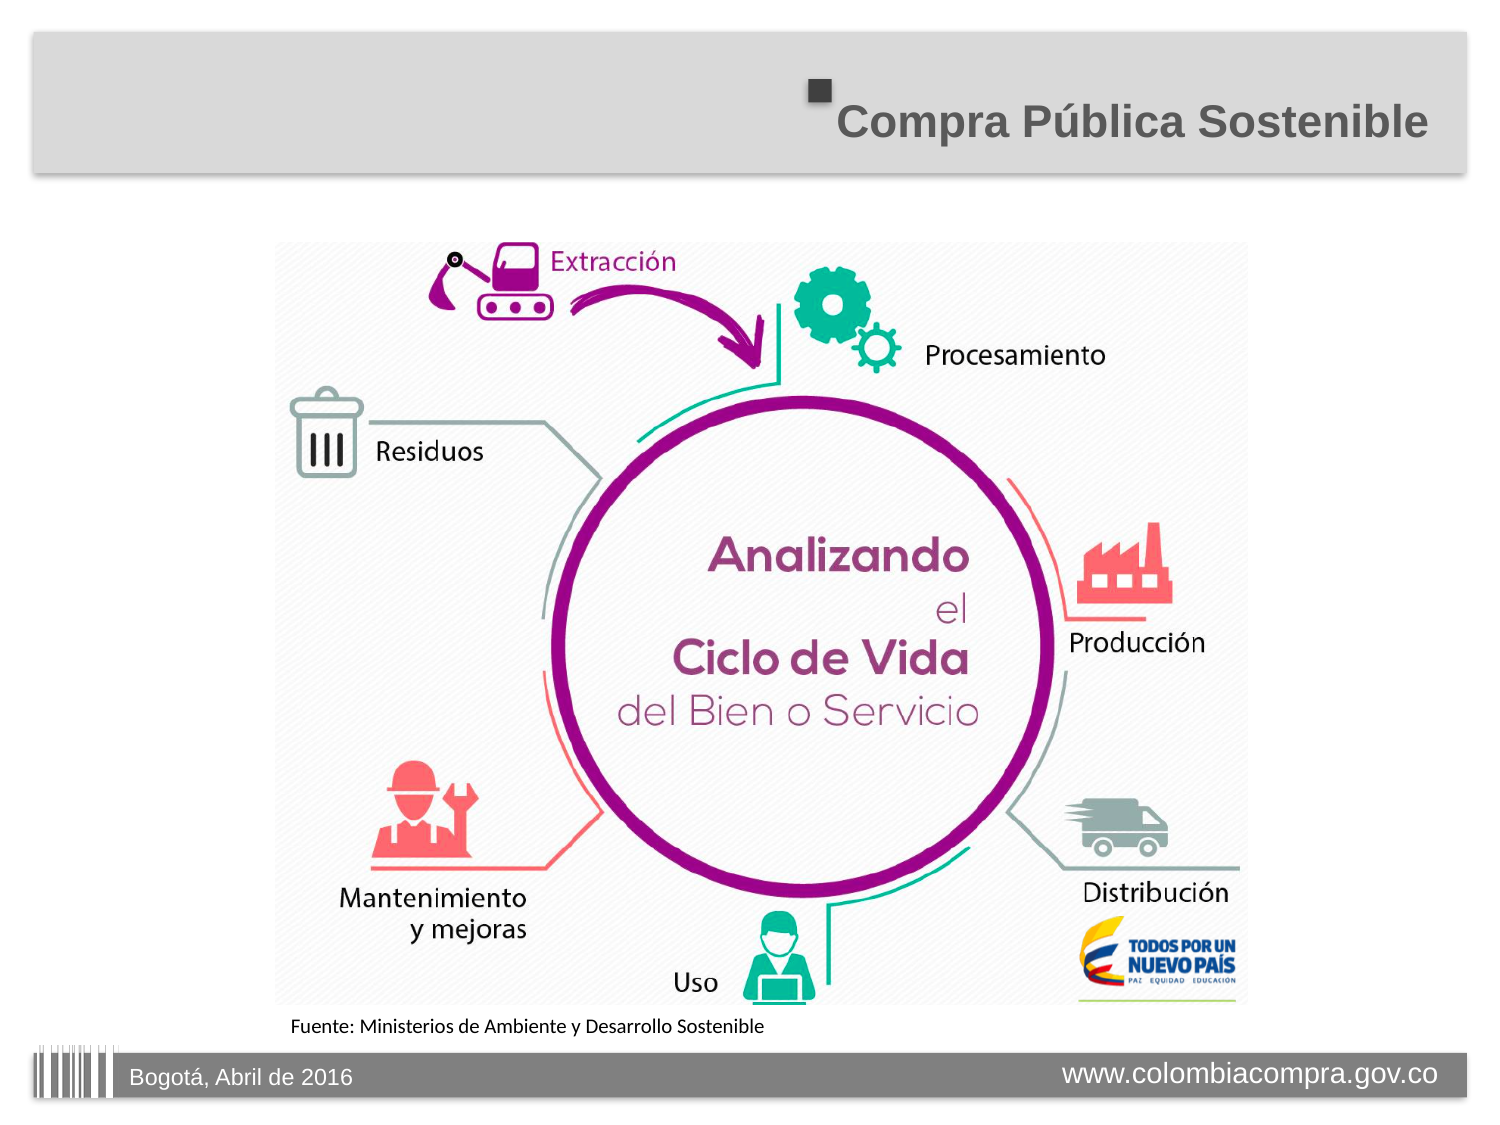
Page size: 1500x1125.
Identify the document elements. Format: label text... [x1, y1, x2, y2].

text_box [808, 78, 832, 103]
text_box Bogotá, Abril de 2016 [114, 1062, 700, 1091]
text_box Compra Pública Sostenible [557, 91, 1430, 152]
picture [275, 241, 1248, 1006]
text_box Fuente: Ministerios de Ambiente y Desarrollo Sostenible [276, 1005, 1500, 1045]
text_box [33, 31, 1468, 174]
